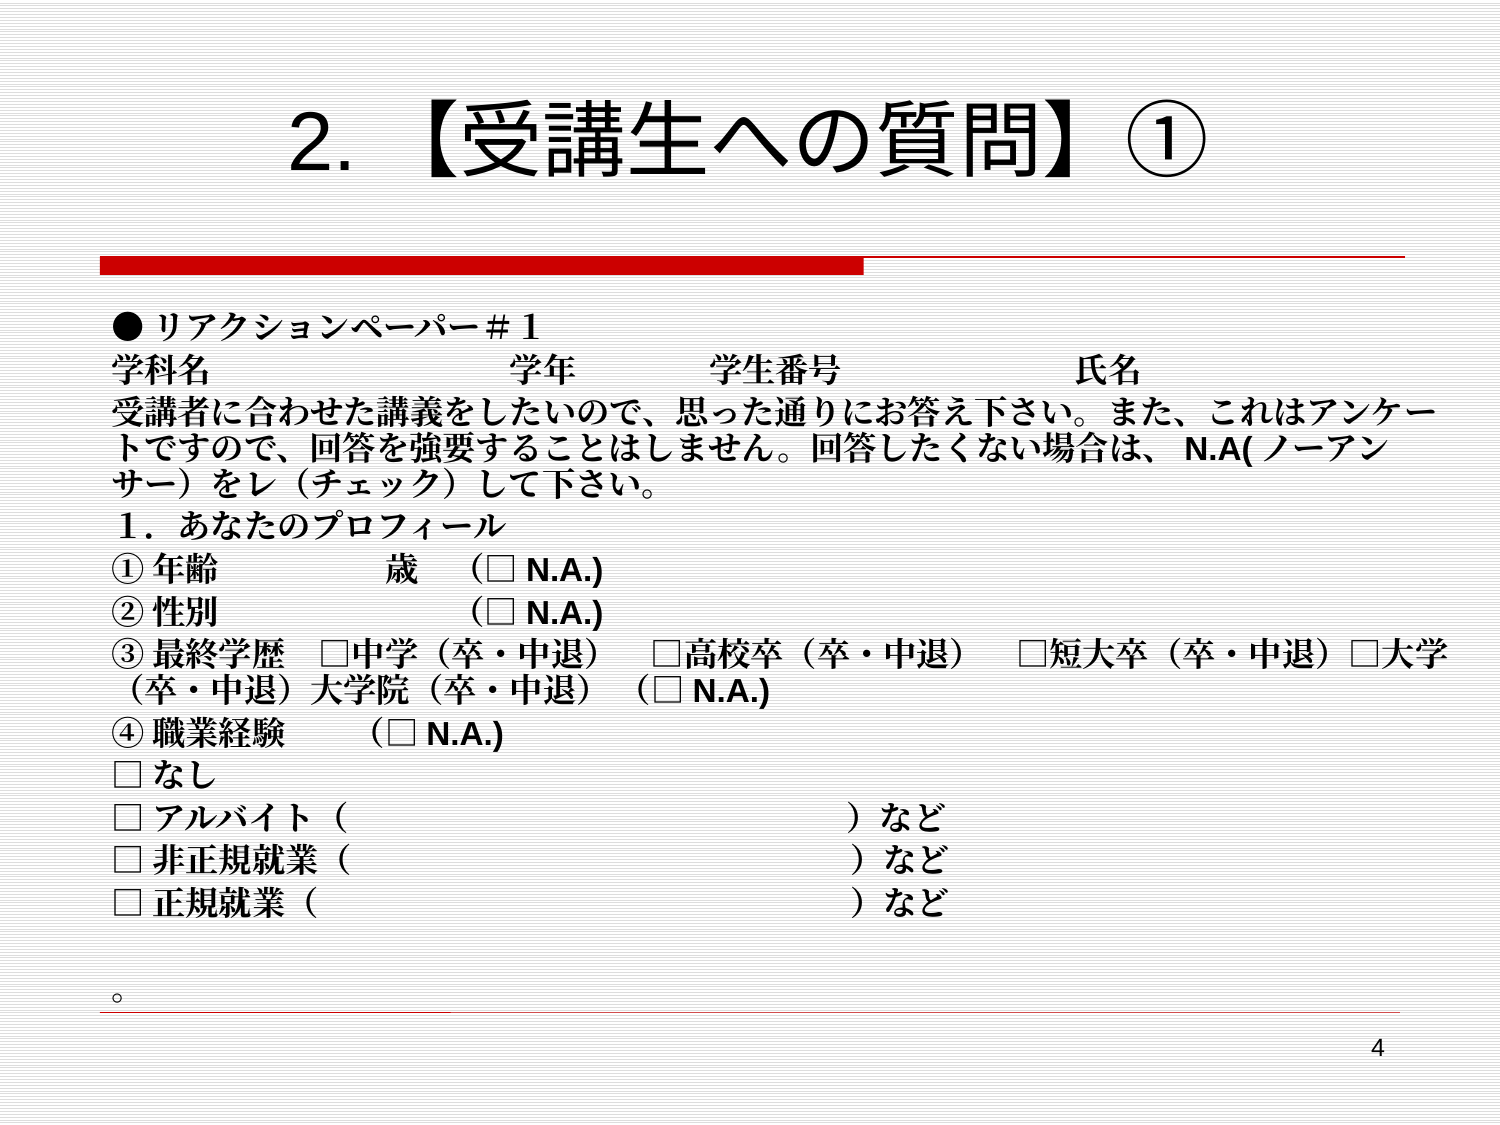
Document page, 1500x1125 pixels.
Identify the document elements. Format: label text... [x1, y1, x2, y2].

title 2.【受講生への質問】① [91, 37, 1405, 238]
slide_number 4 [1074, 1024, 1400, 1103]
list ●リアクションペーパー＃１ 学科名 学年 学生番号 氏名 受講者に合わせた講義をしたいので、思った通りにお答え下さい。また、これはアンケートですので、回答を強要することはしません。回答したくない場合は、N.A(ノーアンサー）をレ（チェック）して下さい。 １．あなたのプロフィール ①年齢 歳 （□N.A.) ②性別 （□N.A.) ③最終学歴 □中学（卒・中退） □高校卒（卒・中退） □短大卒（卒・中退）□大学（卒・中退）大学院（卒・中退） （□N.A.) ④職業経験 （□N.A.) □なし □アルバイト（ ）など □非正規就業（ ）など □正規就業（ ）など 。 [95, 256, 1471, 977]
